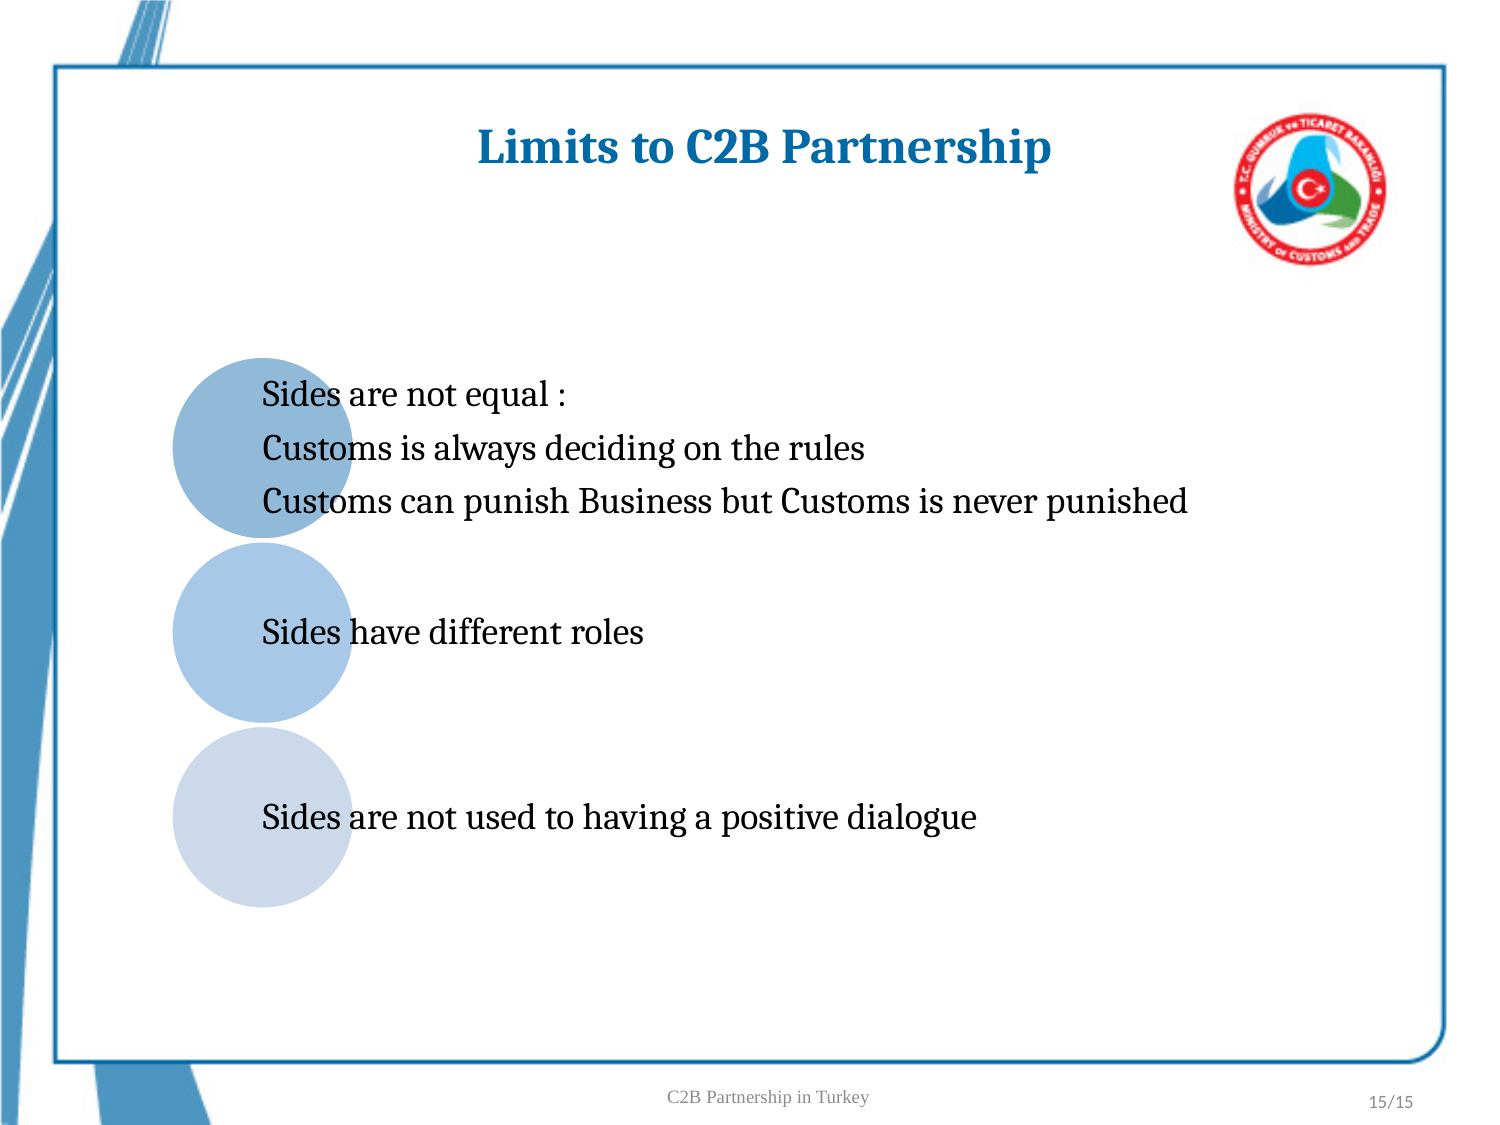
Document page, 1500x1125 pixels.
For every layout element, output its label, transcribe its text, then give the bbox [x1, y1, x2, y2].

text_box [121, 262, 1248, 1003]
picture [0, 0, 1500, 1125]
title Limits to C2B Partnership [333, 106, 1197, 230]
